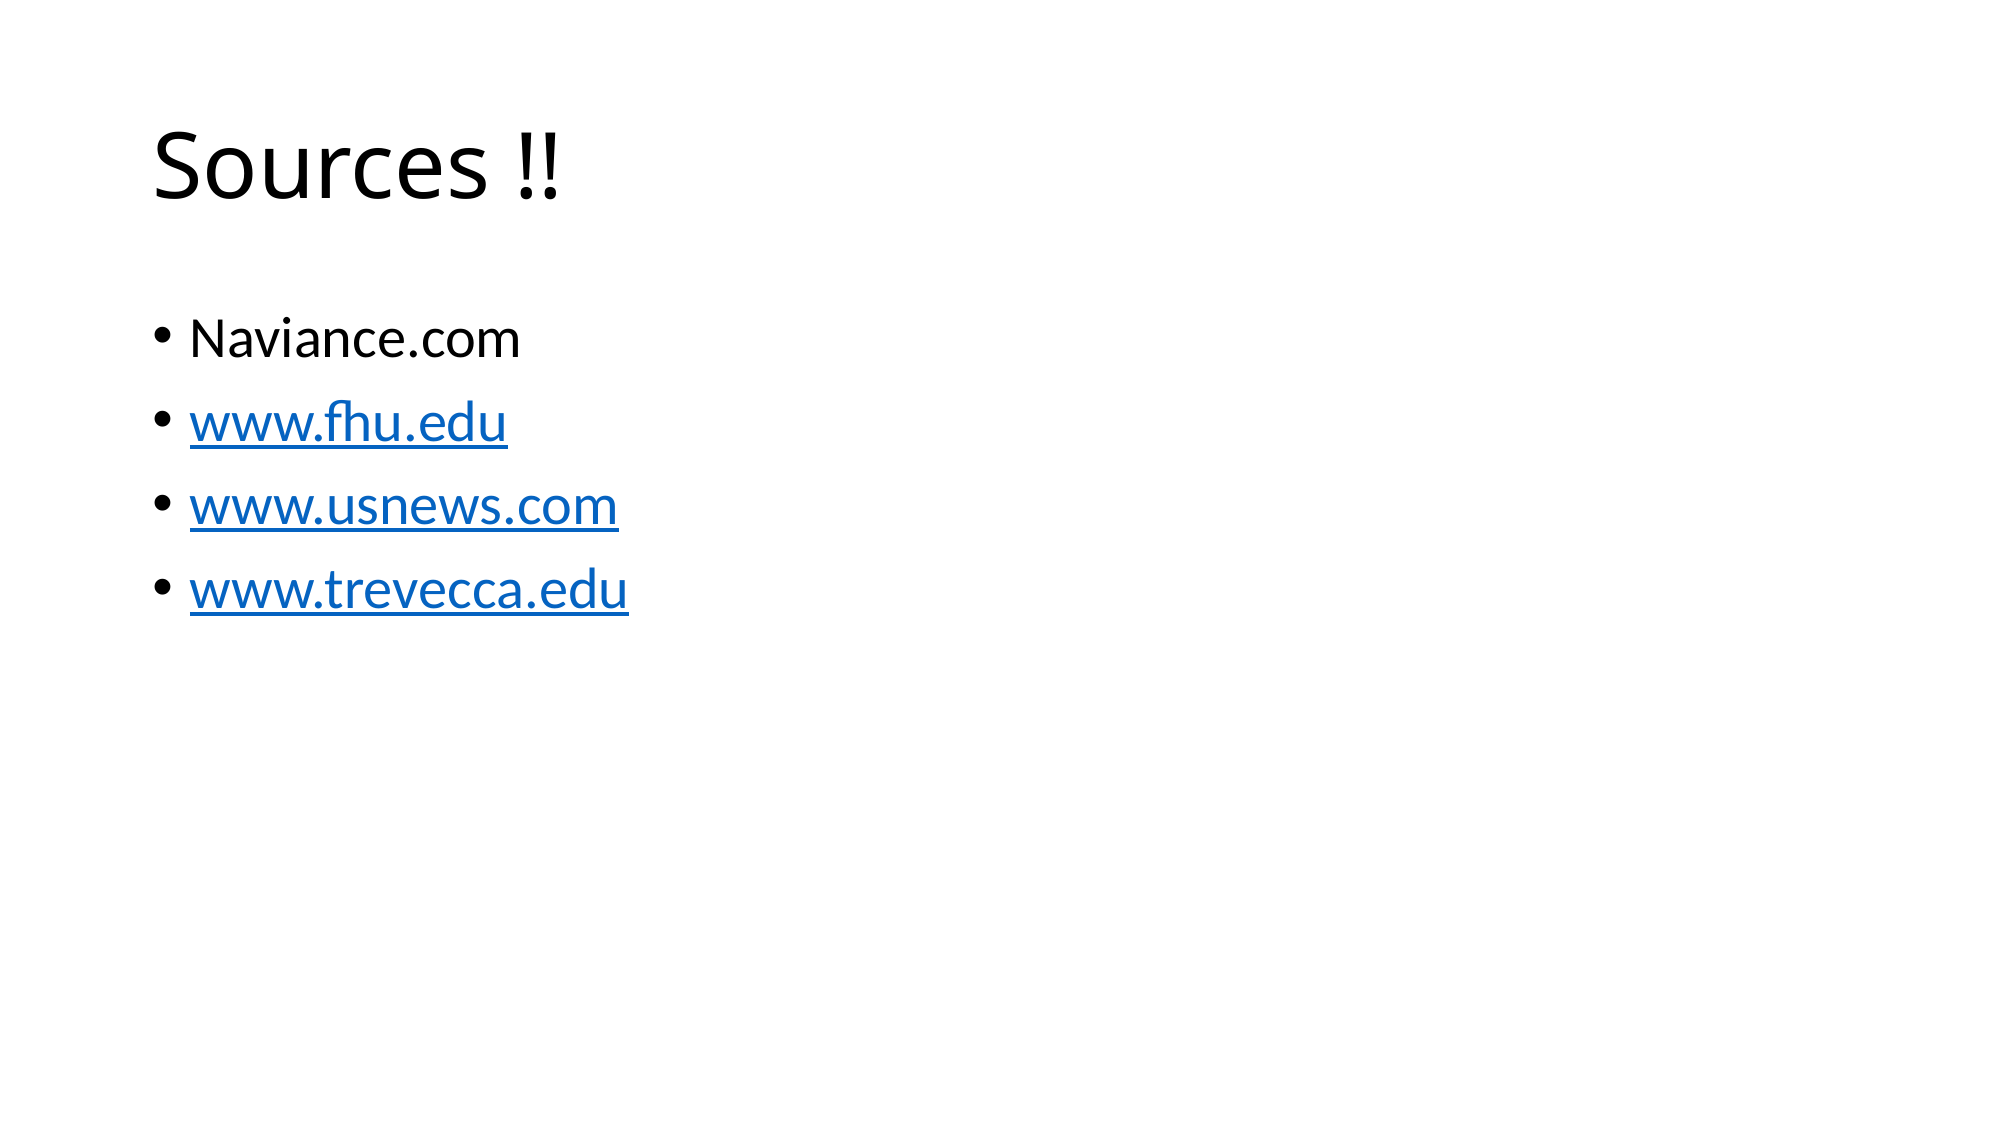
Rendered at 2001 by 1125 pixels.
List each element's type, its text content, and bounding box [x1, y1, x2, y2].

list Naviance.com www.fhu.edu www.usnews.com www.trevecca.edu [137, 299, 1863, 1014]
title Sources !! [137, 59, 1863, 278]
